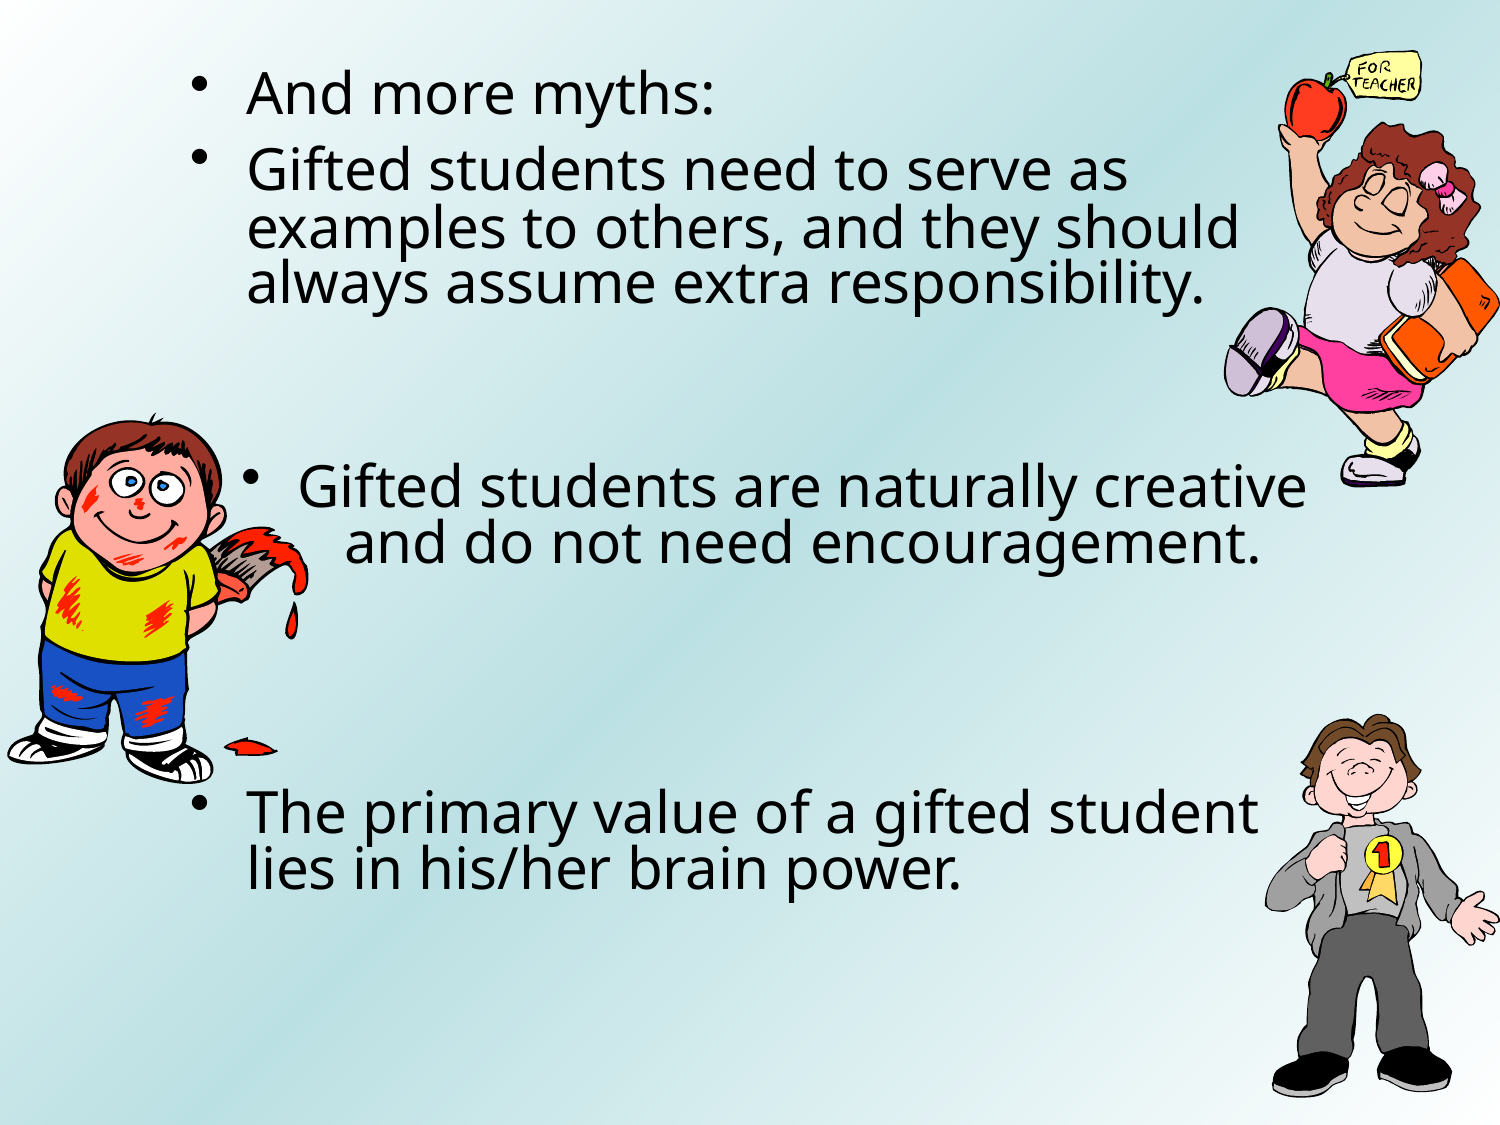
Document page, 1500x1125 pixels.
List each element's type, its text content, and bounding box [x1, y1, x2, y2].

list And more myths: Gifted students need to serve as examples to others, and they should always assume extra responsibility. Gifted students are naturally creative and do not need encouragement. The primary value of a gifted student lies in his/her brain power. [174, 62, 1376, 1006]
picture [1222, 49, 1500, 488]
picture [0, 412, 313, 801]
picture [1263, 712, 1500, 1098]
